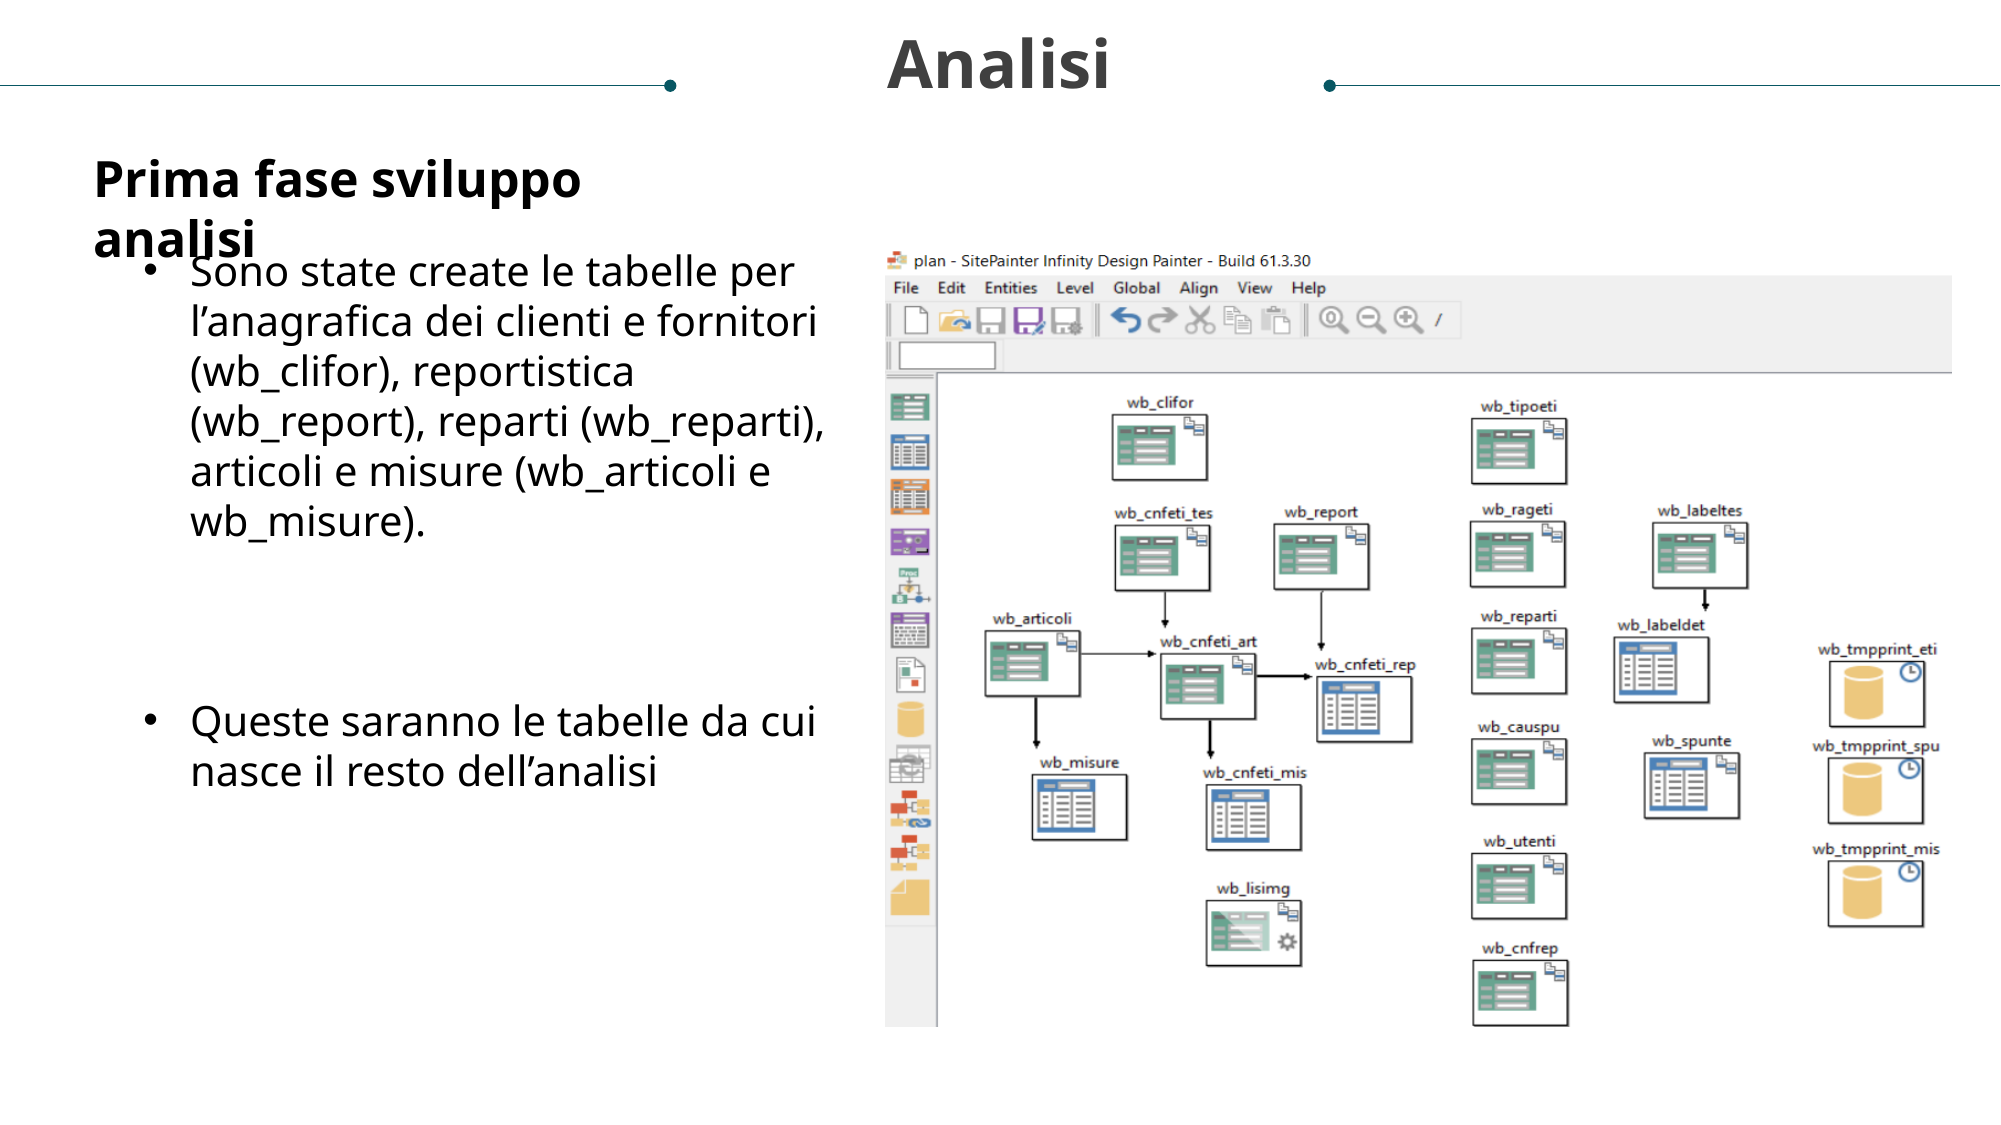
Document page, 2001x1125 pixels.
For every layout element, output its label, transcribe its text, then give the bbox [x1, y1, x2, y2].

picture [885, 247, 1952, 1027]
text_box Analisi [37, 31, 1963, 184]
text_box Prima fase sviluppo analisi [78, 140, 659, 275]
text_box Sono state create le tabelle per l’anagrafica dei clienti e fornitori (wb_clifor), reportistica (wb_report), reparti (wb_reparti), articoli e misure (wb_articoli e wb_misure). Queste saranno le tabelle da cui nasce il resto dell’analisi [128, 237, 849, 953]
